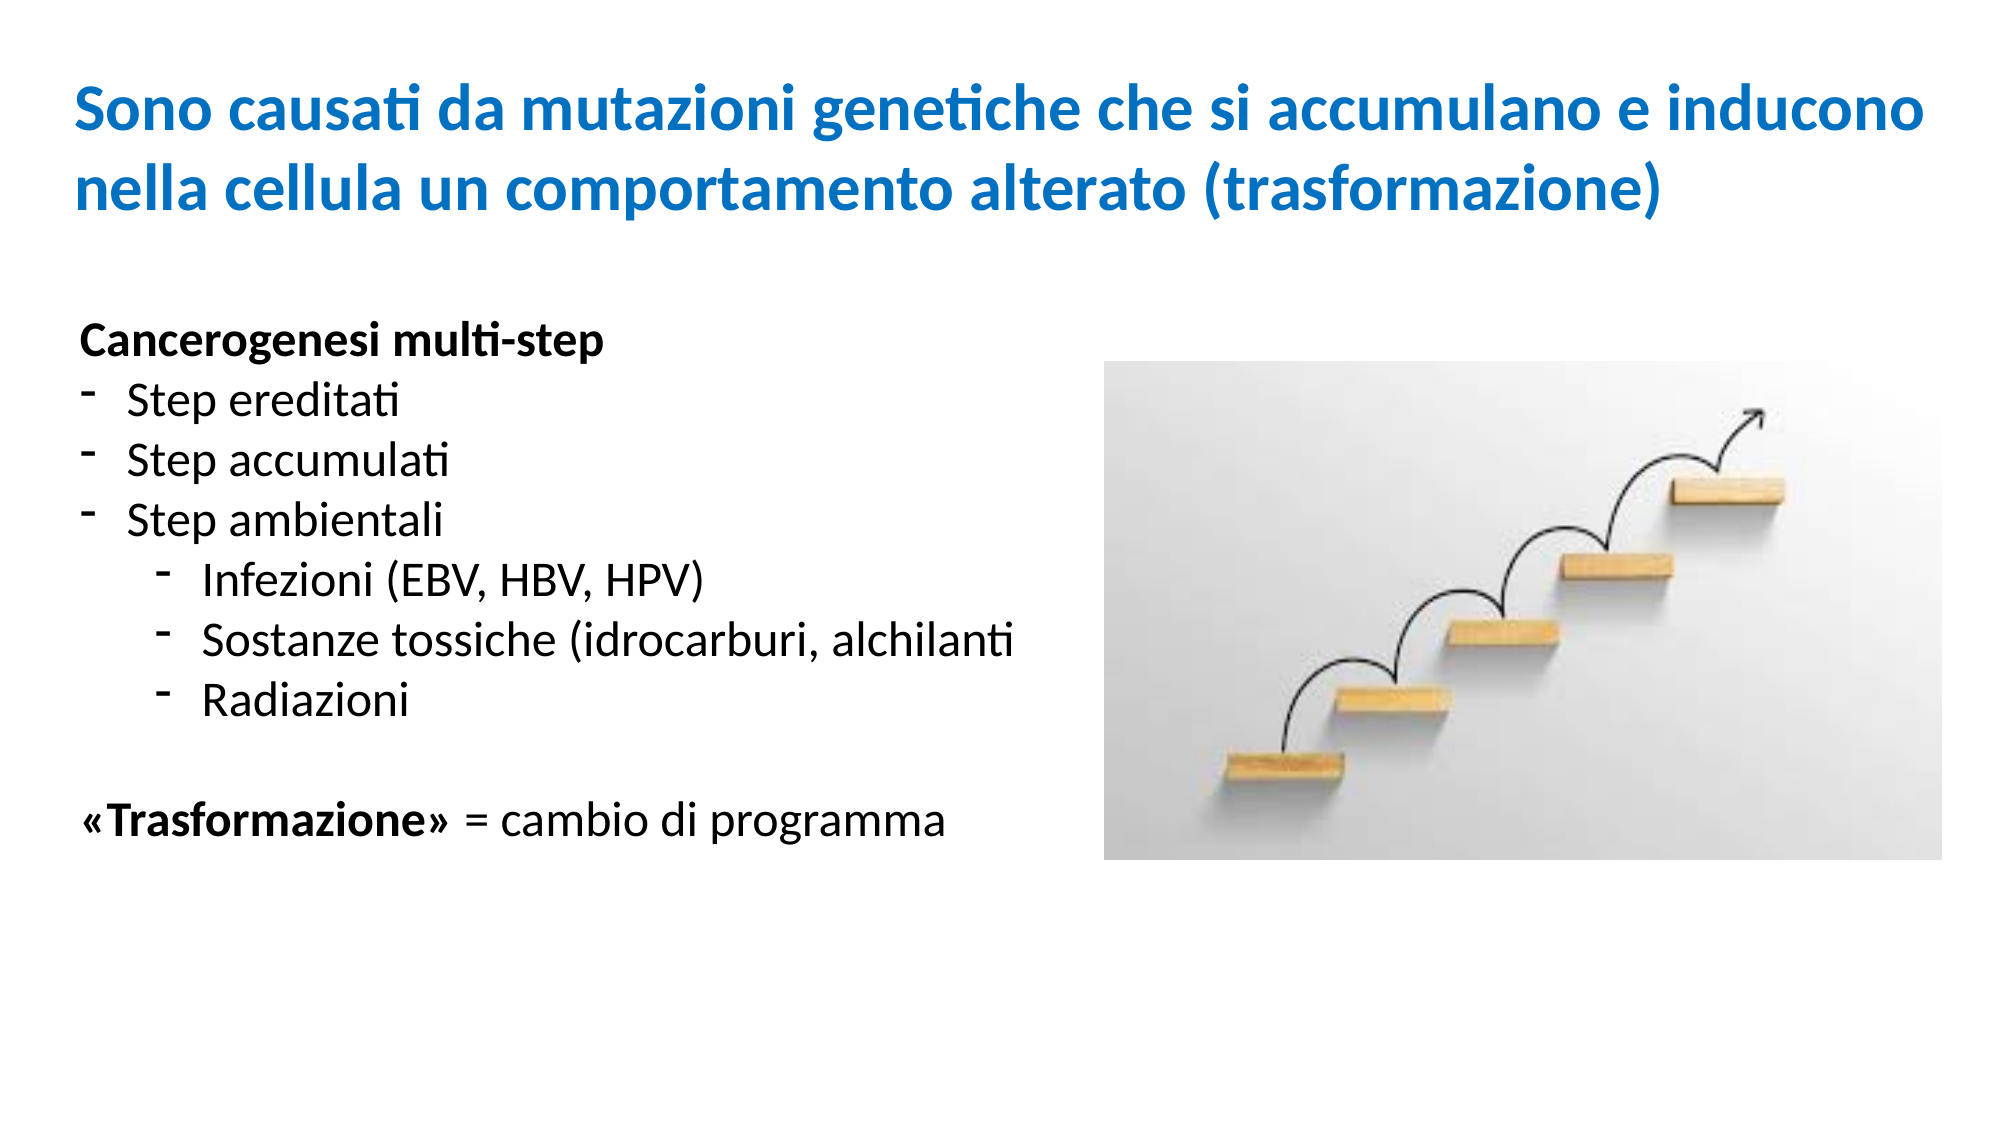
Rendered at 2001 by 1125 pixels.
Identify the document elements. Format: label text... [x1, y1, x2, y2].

text_box Sono causati da mutazioni genetiche che si accumulano e inducono nella cellula un comportamento alterato (trasformazione) [59, 56, 1956, 232]
picture [1104, 361, 1942, 860]
text_box Cancerogenesi multi-step Step ereditati Step accumulati Step ambientali Infezioni (EBV, HBV, HPV) Sostanze tossiche (idrocarburi, alchilanti Radiazioni «Trasformazione» = cambio di programma [64, 299, 1212, 855]
